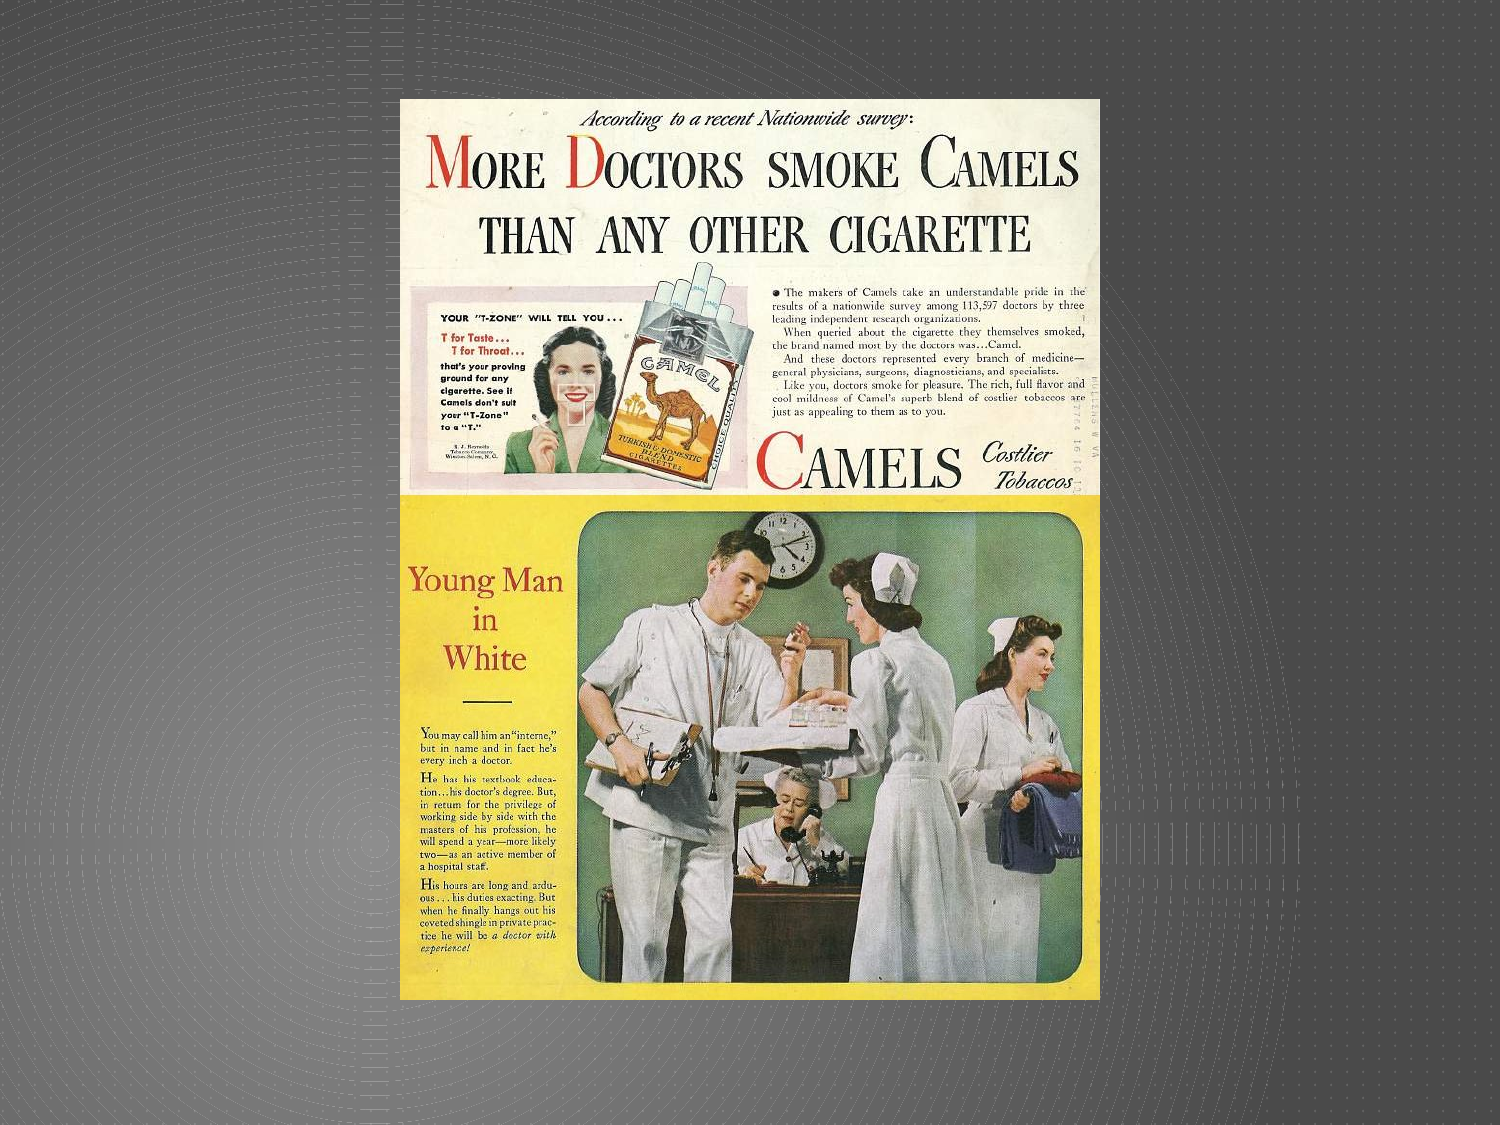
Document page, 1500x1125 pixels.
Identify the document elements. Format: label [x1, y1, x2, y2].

list [400, 99, 1100, 1001]
